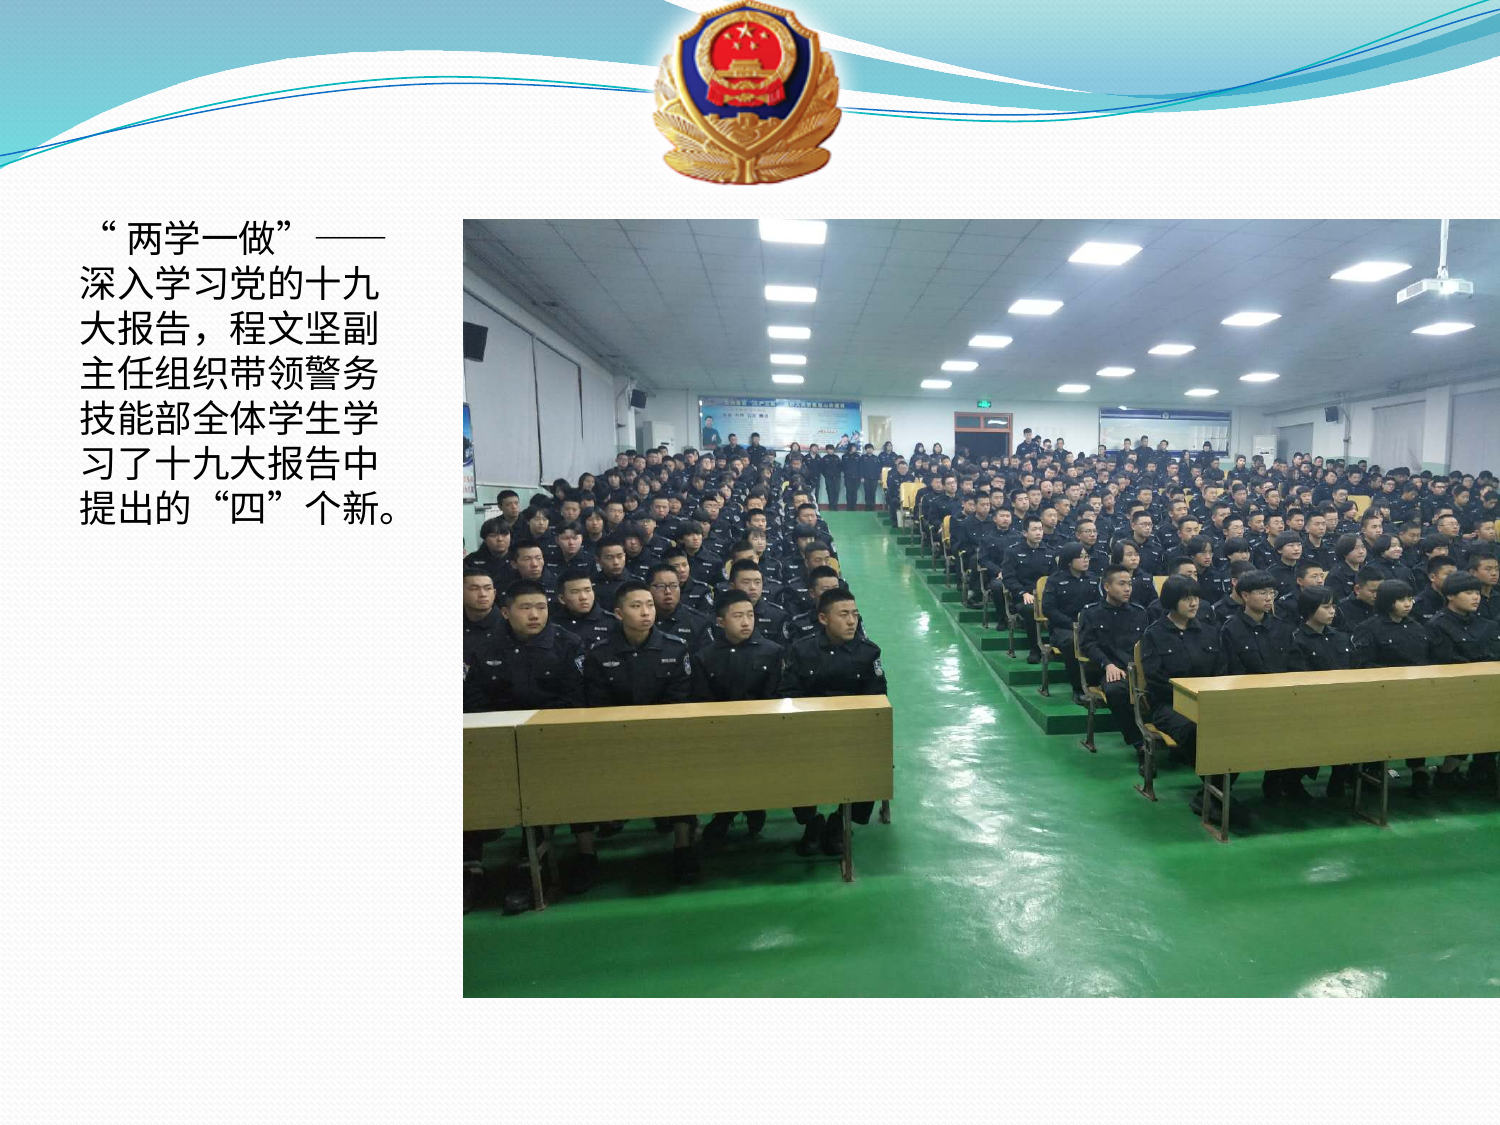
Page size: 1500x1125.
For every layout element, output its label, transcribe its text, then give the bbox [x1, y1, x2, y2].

picture [463, 219, 1500, 998]
picture [560, 0, 976, 259]
text_box “两学一做”——深入学习党的十九大报告，程文坚副主任组织带领警务技能部全体学生学习了十九大报告中提出的“四”个新。 [64, 208, 408, 538]
